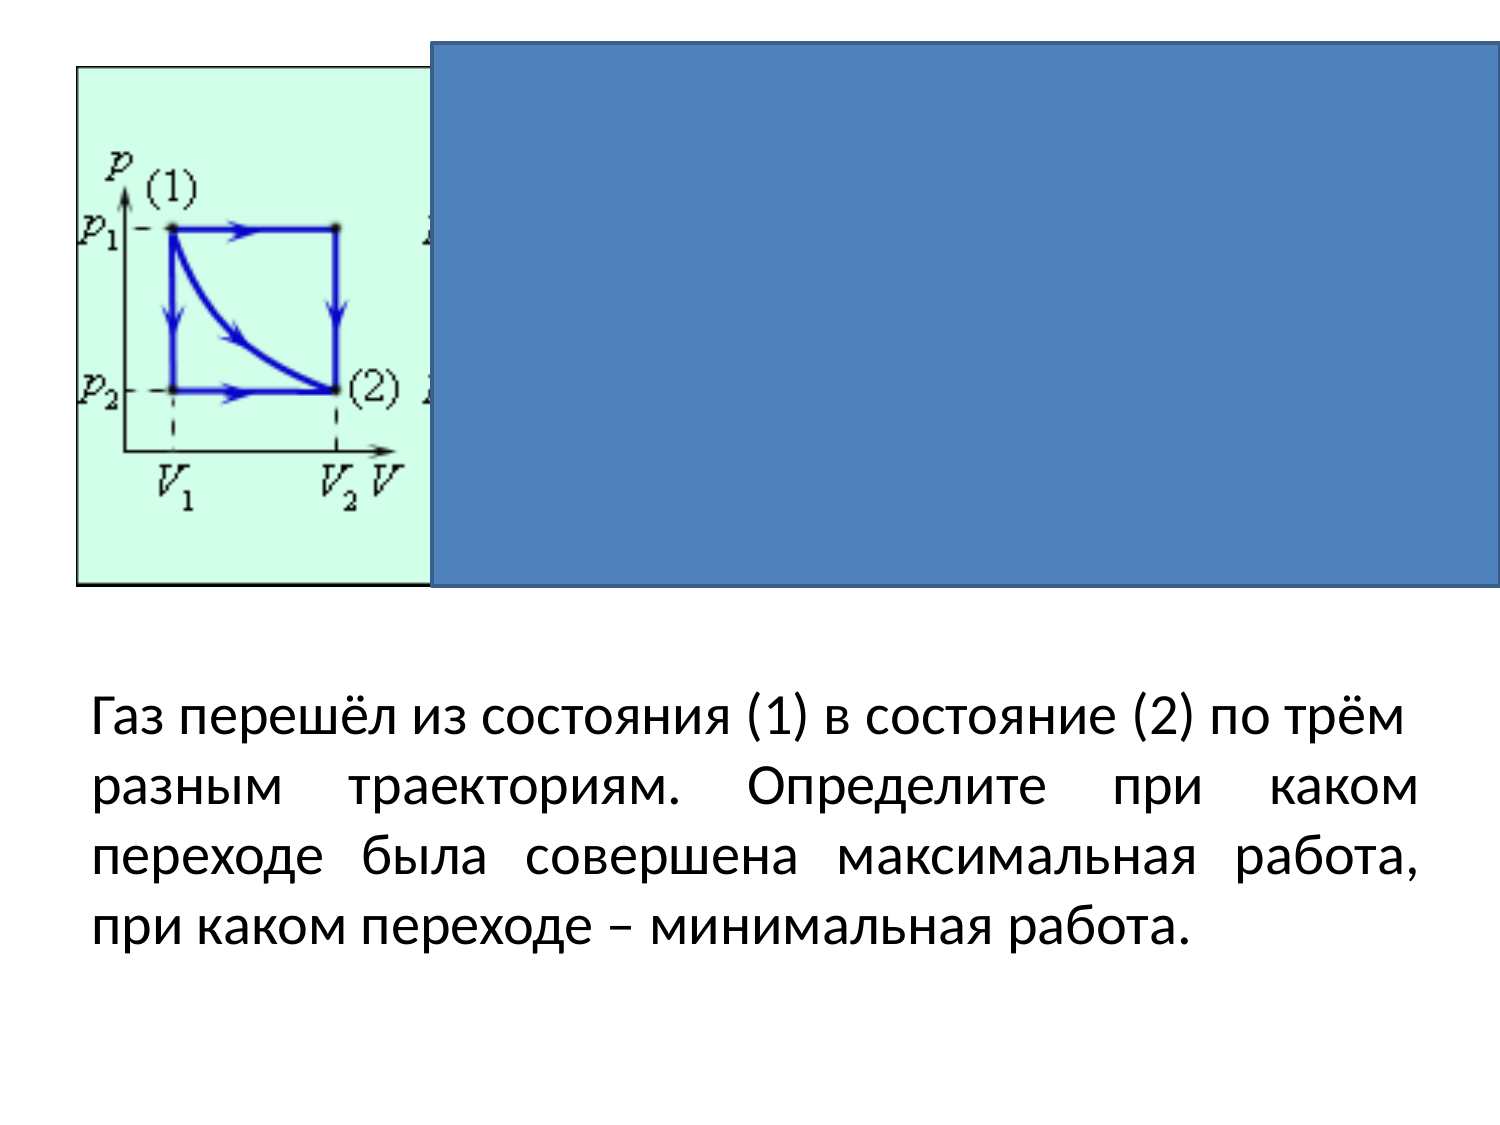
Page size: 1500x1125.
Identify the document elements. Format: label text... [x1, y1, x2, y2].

picture [76, 66, 1436, 587]
text_box Газ перешёл из состояния (1) в состояние (2) по трём разным траекториям. Определите при каком переходе была совершена максимальная работа, при каком переходе – минимальная работа. [76, 668, 1436, 964]
list [75, 593, 1425, 1005]
text_box [430, 41, 1500, 588]
